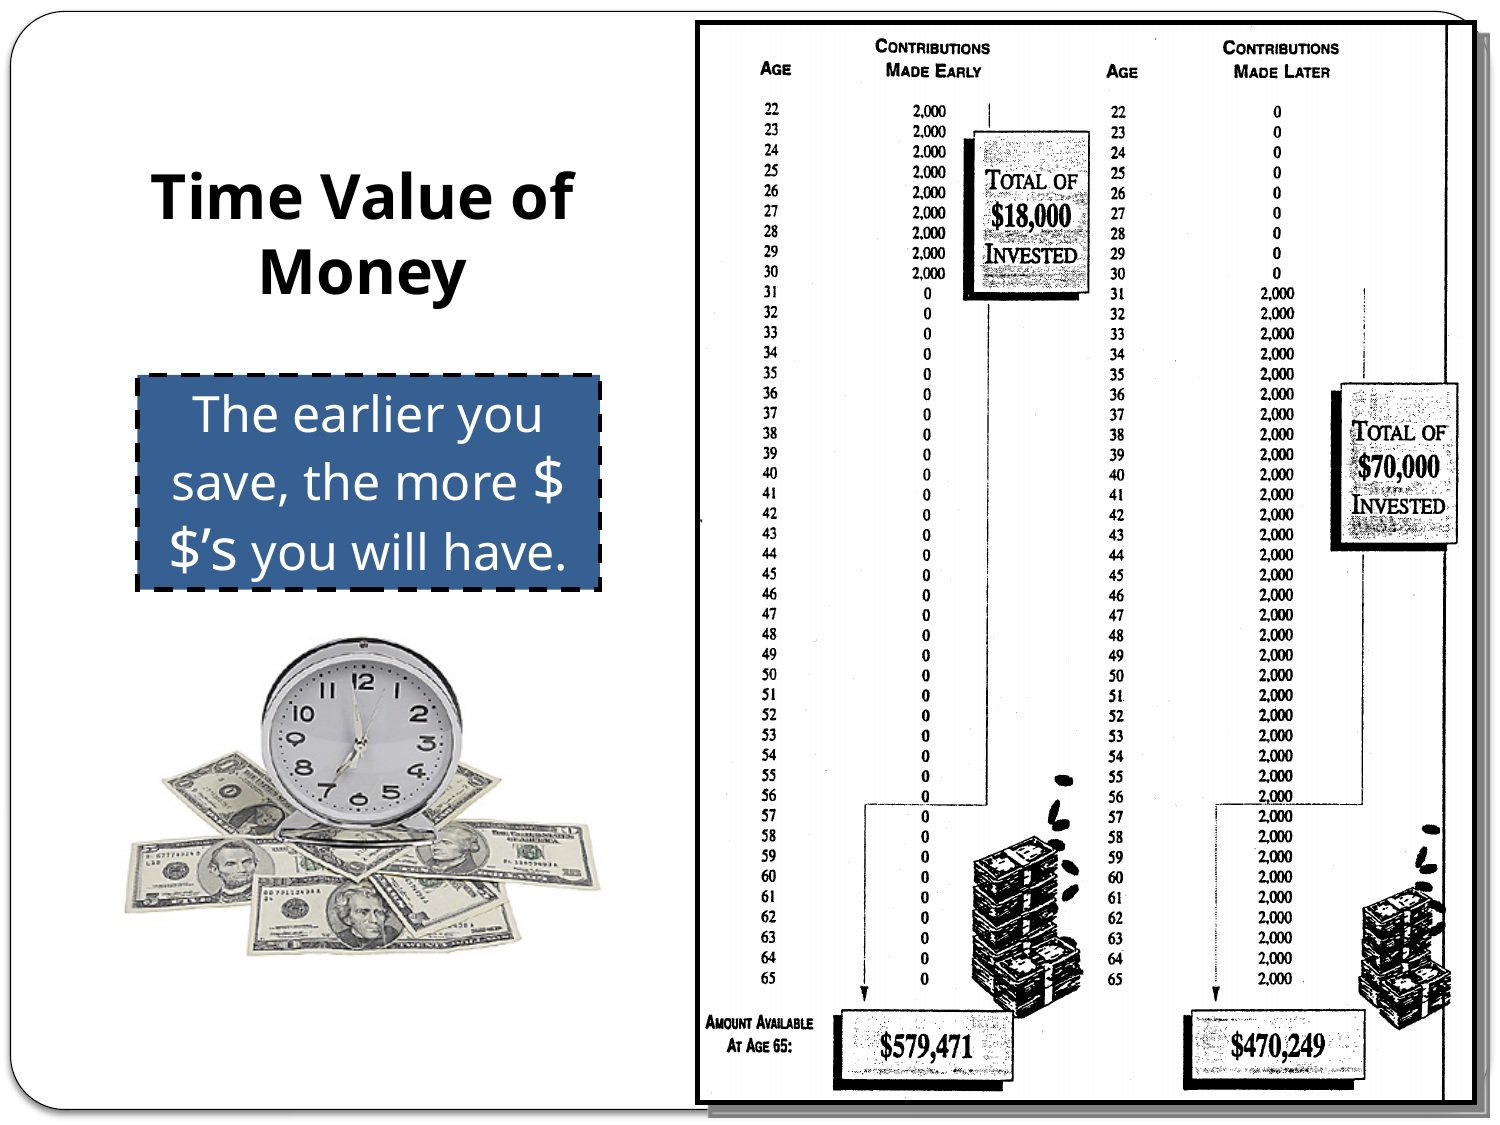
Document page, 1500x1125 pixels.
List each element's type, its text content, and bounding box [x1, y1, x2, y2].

picture [699, 24, 1473, 1101]
picture [112, 624, 613, 968]
text_box The earlier you save, the more $$’s you will have. [137, 374, 600, 590]
text_box Time Value of Money [125, 149, 600, 315]
